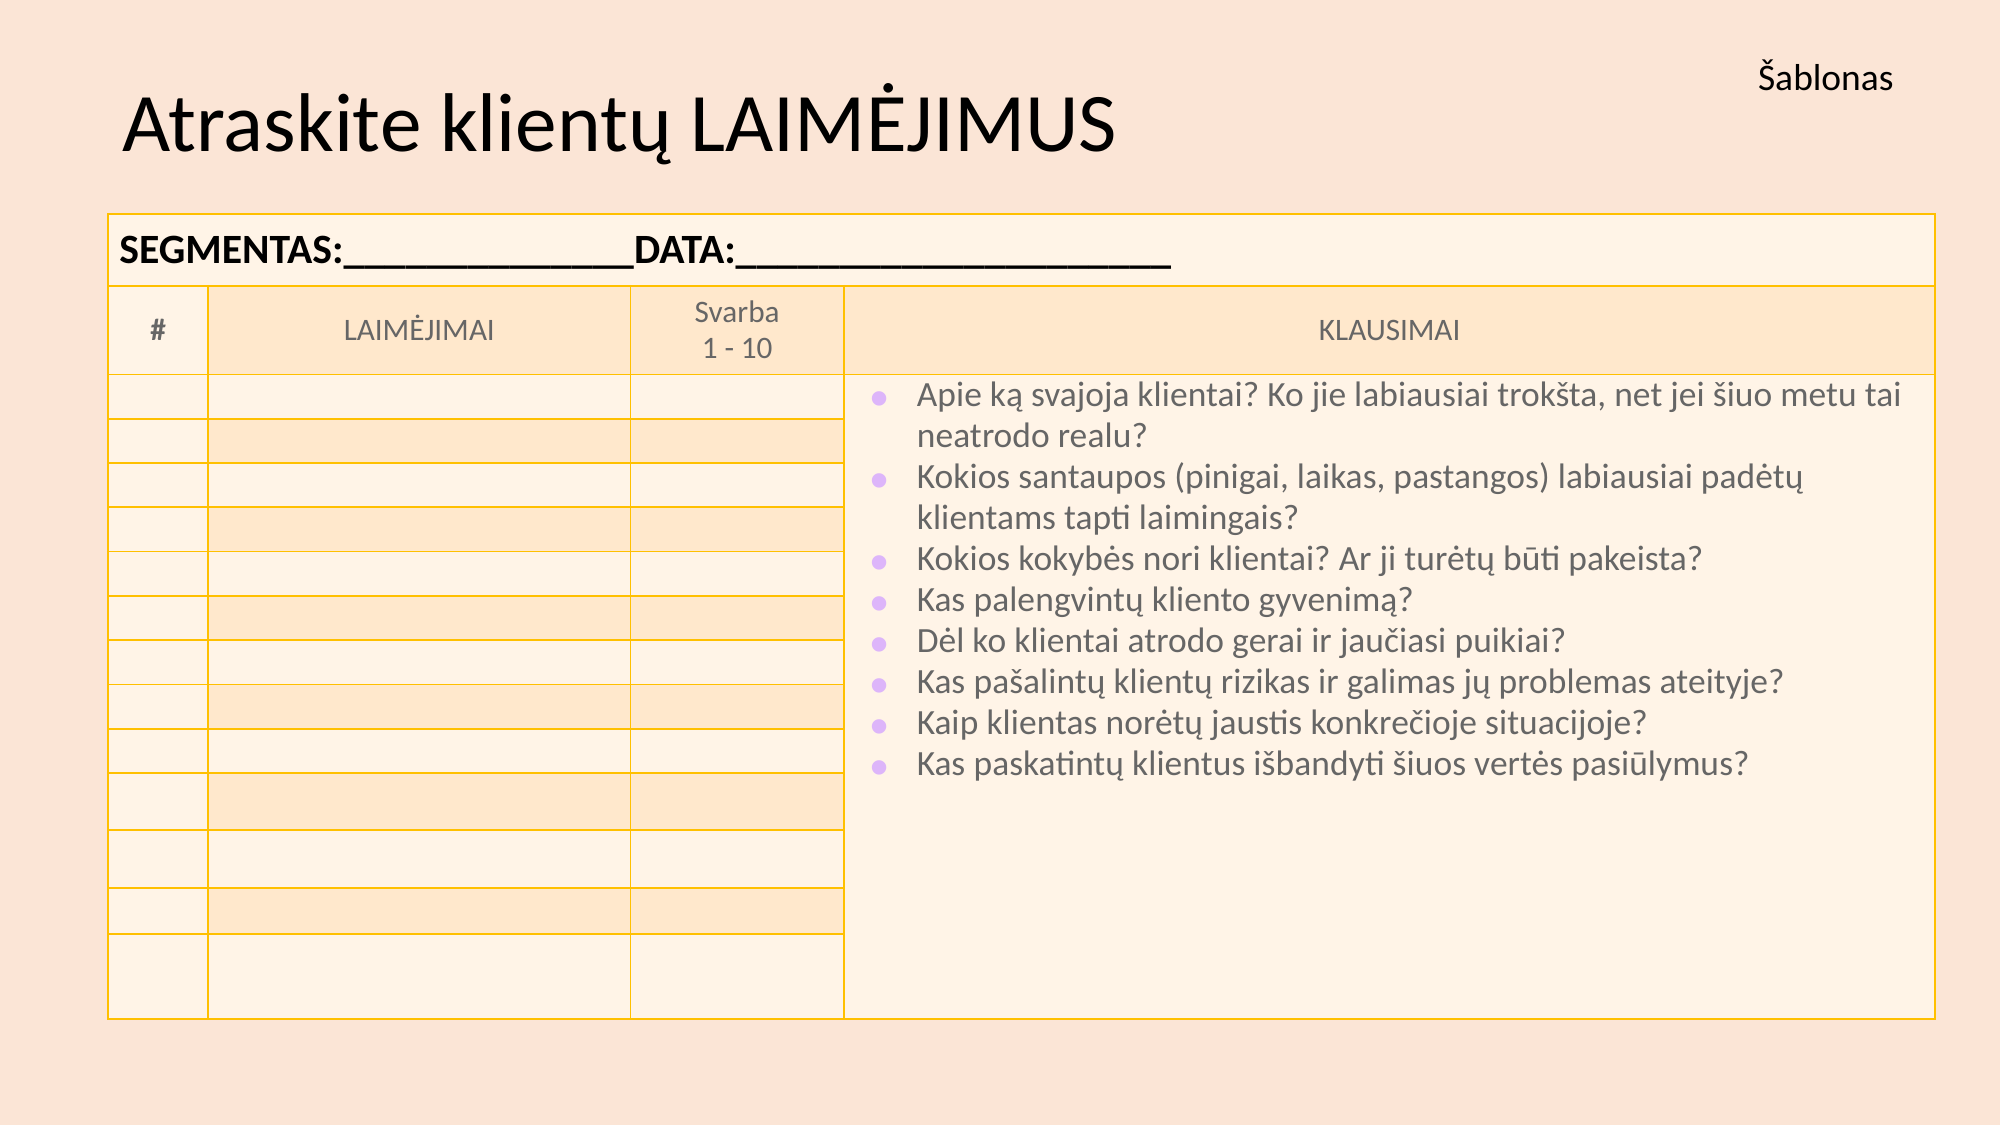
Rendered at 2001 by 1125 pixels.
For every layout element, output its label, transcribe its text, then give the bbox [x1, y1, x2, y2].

table_cell [631, 730, 843, 772]
table_cell [109, 597, 207, 639]
table_cell [109, 508, 207, 551]
table_cell [631, 508, 843, 551]
table_cell [209, 420, 630, 462]
table_cell [631, 641, 843, 684]
table_cell [209, 641, 630, 684]
table_cell [109, 935, 207, 1018]
text_box Atraskite klientų LAIMĖJIMUS [108, 60, 1438, 176]
table_cell [209, 597, 630, 639]
table_cell [109, 730, 207, 772]
table_header SEGMENTAS:______________DATA:_____________________ [109, 215, 1934, 285]
table_cell [631, 774, 843, 829]
table_cell [631, 464, 843, 506]
table_cell [209, 889, 630, 933]
table_cell [209, 552, 630, 595]
table_cell [109, 375, 207, 418]
table_cell [631, 552, 843, 595]
table_cell [109, 774, 207, 829]
table_cell [109, 831, 207, 887]
table_cell [631, 597, 843, 639]
table_cell [631, 889, 843, 933]
table_cell [631, 375, 843, 418]
table_cell [209, 774, 630, 829]
table_cell # [109, 287, 207, 374]
table_cell KLAUSIMAI [845, 287, 1934, 374]
text_box [0, 0, 2000, 1125]
table_cell [631, 935, 843, 1018]
table_cell Svarba 1 - 10 [631, 287, 843, 374]
table_cell [209, 375, 630, 418]
table_cell [631, 831, 843, 887]
table_cell Apie ką svajoja klientai? Ko jie labiausiai trokšta, net jei šiuo metu tai neatrodo realu? Kokios santaupos (pinigai, laikas, pastangos) labiausiai padėtų klientams tapti laimingais? Kokios kokybės nori klientai? Ar ji turėtų būti pakeista? Kas palengvintų kliento gyvenimą? Dėl ko klientai atrodo gerai ir jaučiasi puikiai? Kas pašalintų klientų rizikas ir galimas jų problemas ateityje? Kaip klientas norėtų jaustis konkrečioje situacijoje? Kas paskatintų klientus išbandyti šiuos vertės pasiūlymus? [845, 375, 1934, 1018]
table_cell [209, 685, 630, 728]
table_cell [209, 464, 630, 506]
table_cell [631, 685, 843, 728]
table_cell [109, 552, 207, 595]
table_cell [631, 420, 843, 462]
table_cell [109, 685, 207, 728]
table_cell [209, 935, 630, 1018]
table_cell [109, 464, 207, 506]
table_cell [109, 420, 207, 462]
table_cell [209, 831, 630, 887]
text_box Šablonas [1743, 45, 1909, 106]
table_cell [109, 641, 207, 684]
table_cell [209, 730, 630, 772]
table_cell LAIMĖJIMAI [209, 287, 630, 374]
table_cell [109, 889, 207, 933]
table_cell [209, 508, 630, 551]
